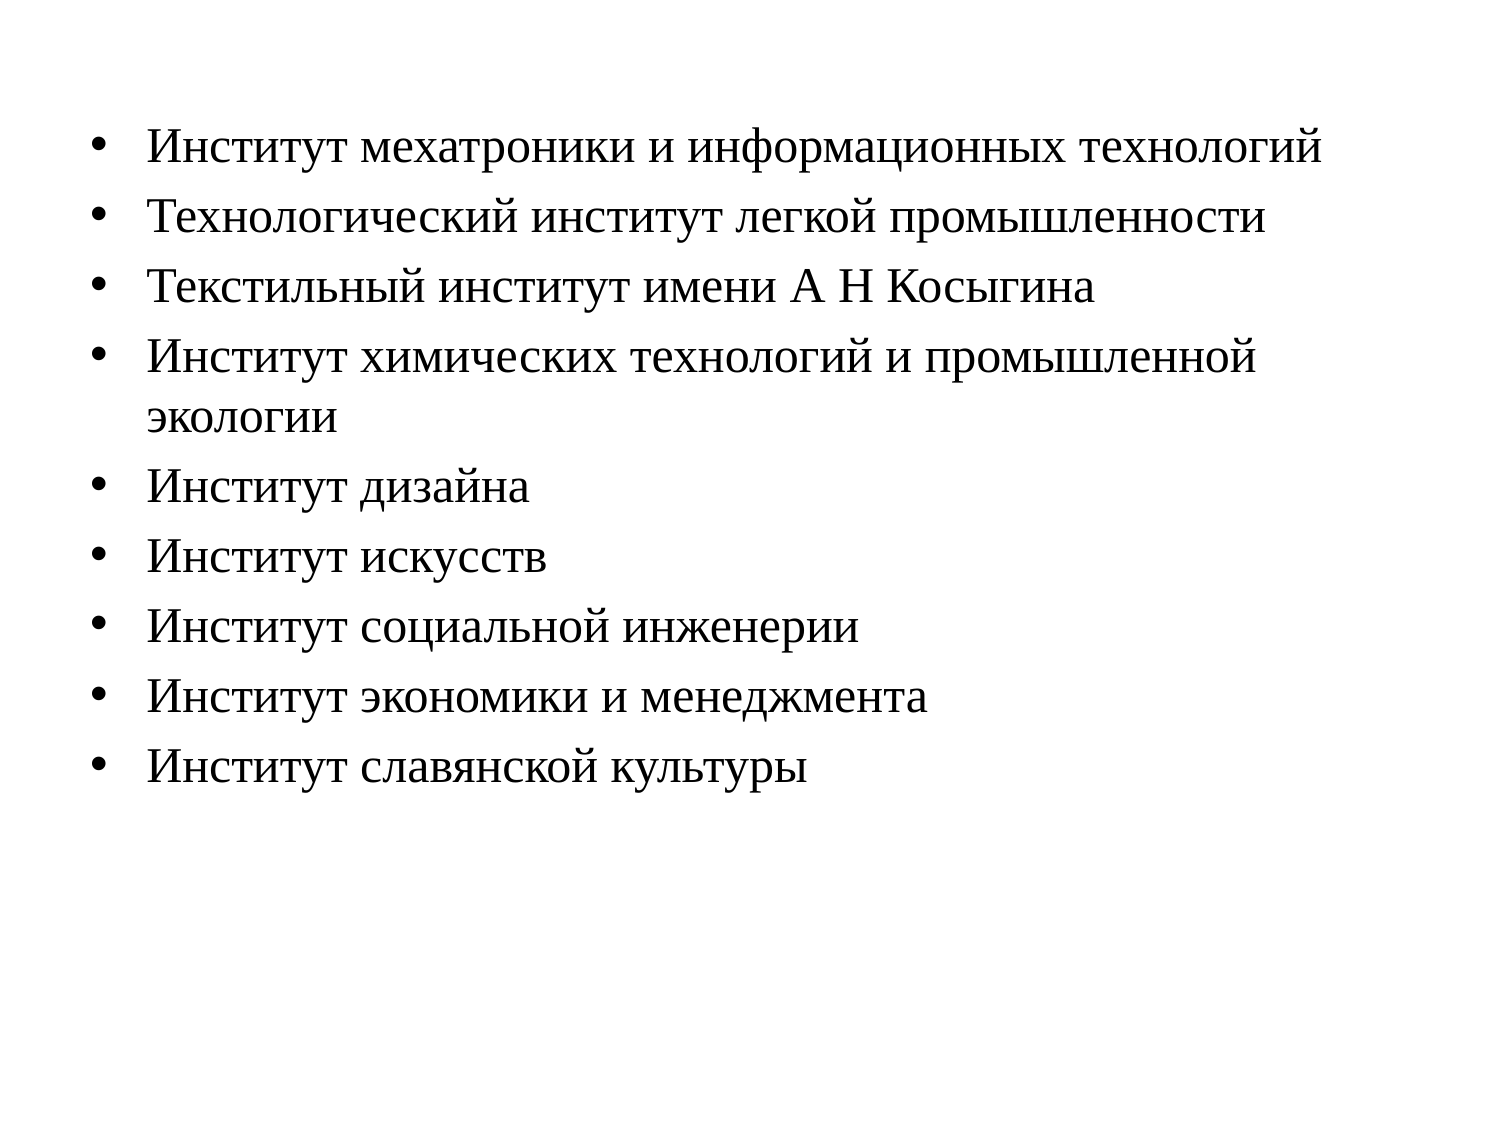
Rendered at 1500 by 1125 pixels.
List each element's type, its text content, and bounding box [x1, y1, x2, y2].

list Институт мехатроники и информационных технологий Технологический институт легкой промышленности Текстильный институт имени А Н Косыгина Институт химических технологий и промышленной экологии Институт дизайна Институт искусств Институт социальной инженерии Институт экономики и менеджмента Институт славянской культуры [75, 105, 1425, 1005]
